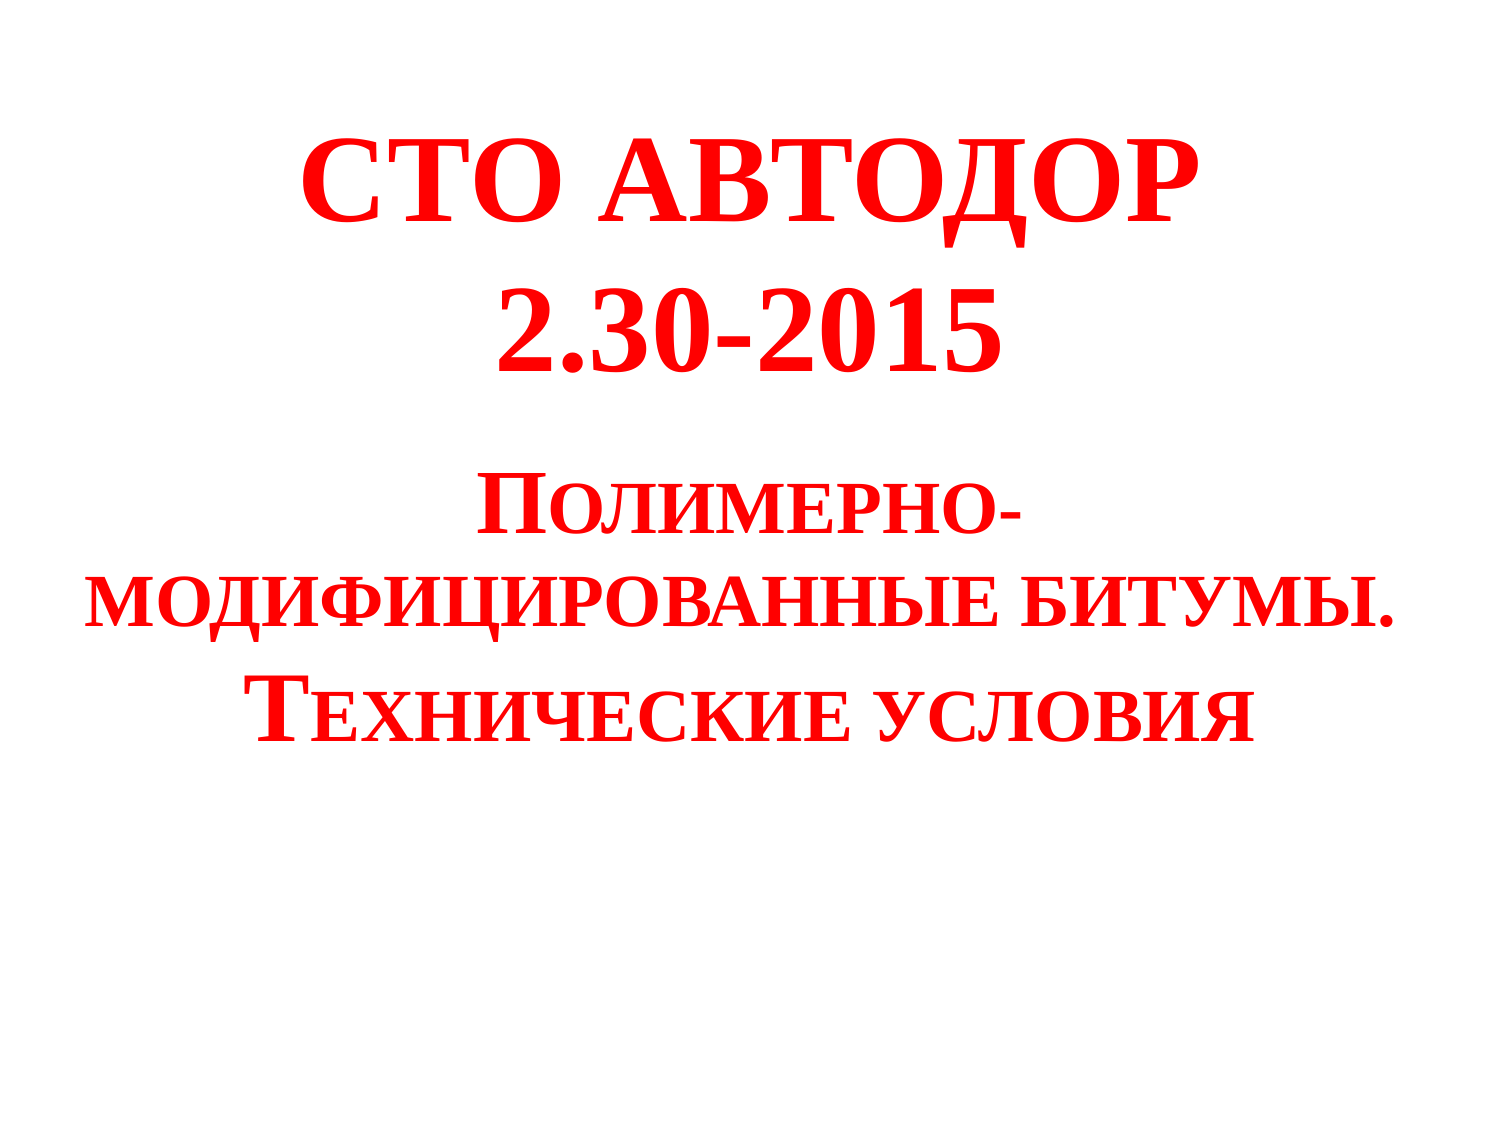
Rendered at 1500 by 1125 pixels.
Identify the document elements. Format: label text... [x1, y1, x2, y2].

text_box СТО АВТОДОР 2.30-2015 ПОЛИМЕРНО-МОДИФИЦИРОВАННЫЕ БИТУМЫ. ТЕХНИЧЕСКИЕ УСЛОВИЯ [41, 19, 1459, 859]
